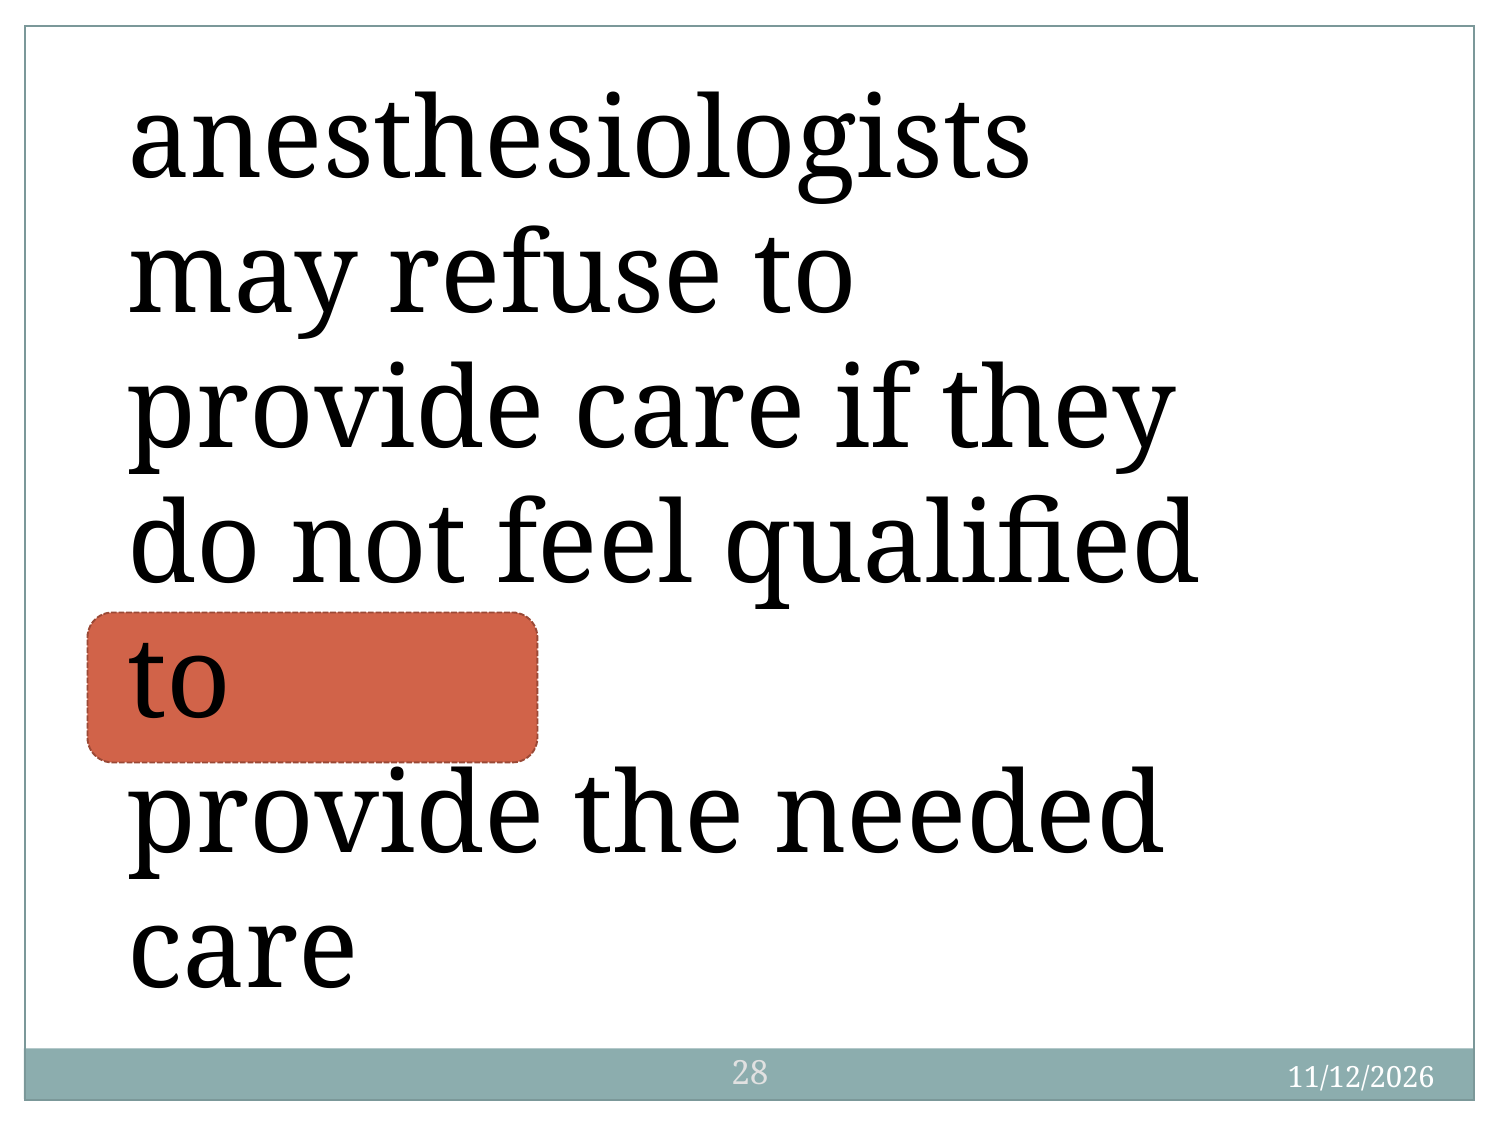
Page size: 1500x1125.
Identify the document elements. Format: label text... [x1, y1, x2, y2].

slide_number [950, 1050, 1450, 1111]
text_box [86, 611, 112, 764]
text_box anesthesiologists may refuse to provide care if they do not feel qualified to provide the needed care [112, 57, 1313, 1018]
slide_number 28 [699, 1037, 800, 1110]
